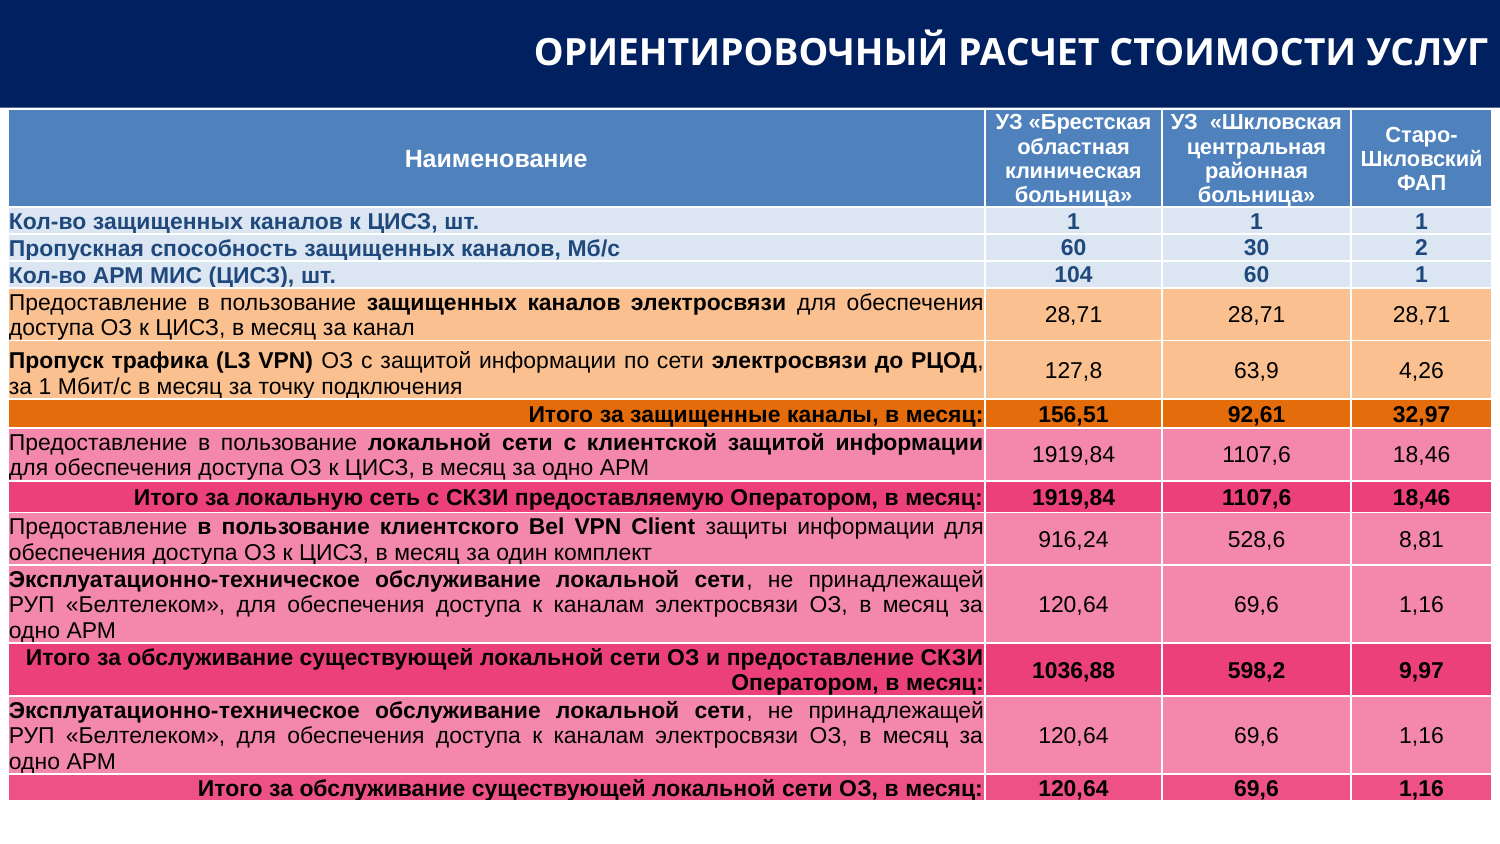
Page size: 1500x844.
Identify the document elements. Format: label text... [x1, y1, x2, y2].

table_cell 28,71 [1352, 289, 1491, 340]
table_cell 528,6 [1163, 513, 1350, 564]
table_header Старо-Шкловский ФАП [1352, 110, 1491, 206]
table_cell 28,71 [986, 289, 1161, 340]
table_cell 69,6 [1163, 566, 1350, 642]
table_cell 9,97 [1352, 644, 1491, 695]
table_header УЗ «Брестская областная клиническая больница» [986, 110, 1161, 206]
table_cell Итого за обслуживание существующей локальной сети ОЗ, в месяц: [9, 775, 984, 800]
table_cell 1 [1352, 262, 1491, 287]
table_cell 4,26 [1352, 341, 1491, 398]
table_cell 1,16 [1352, 697, 1491, 773]
table_cell 1 [1163, 208, 1350, 233]
table_cell 1919,84 [986, 482, 1161, 512]
table_cell 32,97 [1352, 400, 1491, 427]
table_header Наименование [9, 110, 984, 206]
table_cell Итого за локальную сеть с СКЗИ предоставляемую Оператором, в месяц: [9, 482, 984, 512]
table_cell 30 [1163, 235, 1350, 260]
text_box Ориентировочный расчет стоимости услуг [371, 3, 1500, 104]
table_cell 120,64 [986, 697, 1161, 773]
table_cell 916,24 [986, 513, 1161, 564]
table_cell 69,6 [1163, 697, 1350, 773]
table_cell 1107,6 [1163, 429, 1350, 480]
table_cell Эксплуатационно-техническое обслуживание локальной сети, не принадлежащей РУП «Белтелеком», для обеспечения доступа к каналам электросвязи ОЗ, в месяц за одно АРМ [9, 566, 984, 642]
table_cell Пропускная способность защищенных каналов, Мб/с [9, 235, 984, 260]
table_cell 28,71 [1163, 289, 1350, 340]
table_cell 1107,6 [1163, 482, 1350, 512]
table_cell 104 [986, 262, 1161, 287]
table_cell Итого за обслуживание существующей локальной сети ОЗ и предоставление СКЗИ Оператором, в месяц: [9, 644, 984, 695]
table_cell 18,46 [1352, 482, 1491, 512]
table_cell 120,64 [986, 775, 1161, 800]
table_cell Эксплуатационно-техническое обслуживание локальной сети, не принадлежащей РУП «Белтелеком», для обеспечения доступа к каналам электросвязи ОЗ, в месяц за одно АРМ [9, 697, 984, 773]
table_cell 1 [1352, 208, 1491, 233]
table_cell 60 [1163, 262, 1350, 287]
table_cell 2 [1352, 235, 1491, 260]
table_cell 1919,84 [986, 429, 1161, 480]
table_cell 120,64 [986, 566, 1161, 642]
table_cell 1 [986, 208, 1161, 233]
table_cell Кол-во АРМ МИС (ЦИСЗ), шт. [9, 262, 984, 287]
text_box [0, 0, 1500, 110]
table_cell 127,8 [986, 341, 1161, 398]
table_cell 1,16 [1352, 775, 1491, 800]
table_cell 598,2 [1163, 644, 1350, 695]
table_cell Предоставление в пользование локальной сети с клиентской защитой информации для обеспечения доступа ОЗ к ЦИСЗ, в месяц за одно АРМ [9, 429, 984, 480]
table_cell 69,6 [1163, 775, 1350, 800]
table_cell 1036,88 [986, 644, 1161, 695]
table_cell Итого за защищенные каналы, в месяц: [9, 400, 984, 427]
table_cell 92,61 [1163, 400, 1350, 427]
table_cell Пропуск трафика (L3 VPN) ОЗ c защитой информации по сети электросвязи до РЦОД, за 1 Мбит/с в месяц за точку подключения [9, 341, 984, 398]
table_cell 63,9 [1163, 341, 1350, 398]
table_cell Кол-во защищенных каналов к ЦИСЗ, шт. [9, 208, 984, 233]
table_cell 1,16 [1352, 566, 1491, 642]
table_cell 18,46 [1352, 429, 1491, 480]
table_cell 60 [986, 235, 1161, 260]
table_cell 8,81 [1352, 513, 1491, 564]
table_cell Предоставление в пользование защищенных каналов электросвязи для обеспечения доступа ОЗ к ЦИСЗ, в месяц за канал [9, 289, 984, 340]
table_header УЗ «Шкловская центральная районная больница» [1163, 110, 1350, 206]
table_cell 156,51 [986, 400, 1161, 427]
slide_number 9 [1156, 764, 1500, 810]
table_cell Предоставление в пользование клиентского Bel VPN Client защиты информации для обеспечения доступа ОЗ к ЦИСЗ, в месяц за один комплект [9, 513, 984, 564]
